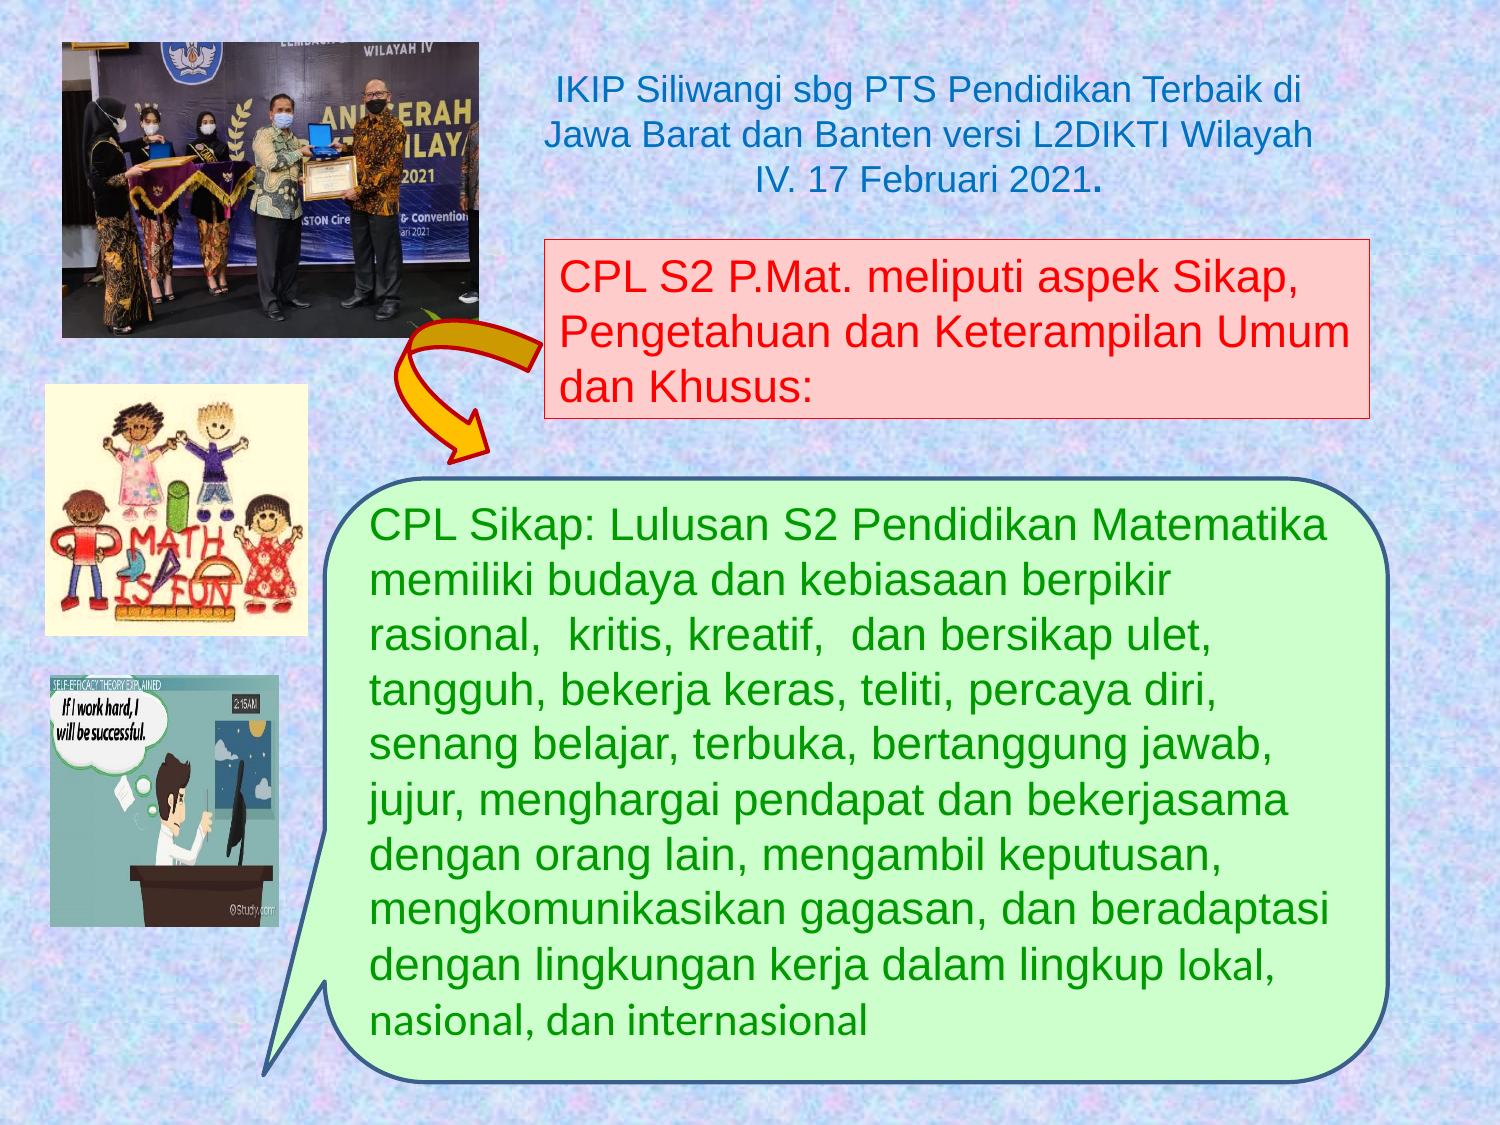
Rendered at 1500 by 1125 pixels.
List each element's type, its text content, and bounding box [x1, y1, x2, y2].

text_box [395, 239, 1371, 460]
picture [0, 0, 1500, 1125]
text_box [45, 384, 309, 927]
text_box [61, 42, 1329, 339]
text_box CPL Sikap: Lulusan S2 Pendidikan Matematika memiliki budaya dan kebiasaan berpikir rasional, kritis, kreatif, dan bersikap ulet, tangguh, bekerja keras, teliti, percaya diri, senang belajar, terbuka, bertanggung jawab, jujur, menghargai pendapat dan bekerjasama dengan orang lain, mengambil keputusan, mengkomunikasikan gagasan, dan beradaptasi dengan lingkungan kerja dalam lingkup lokal, nasional, dan internasional [261, 476, 1390, 1085]
